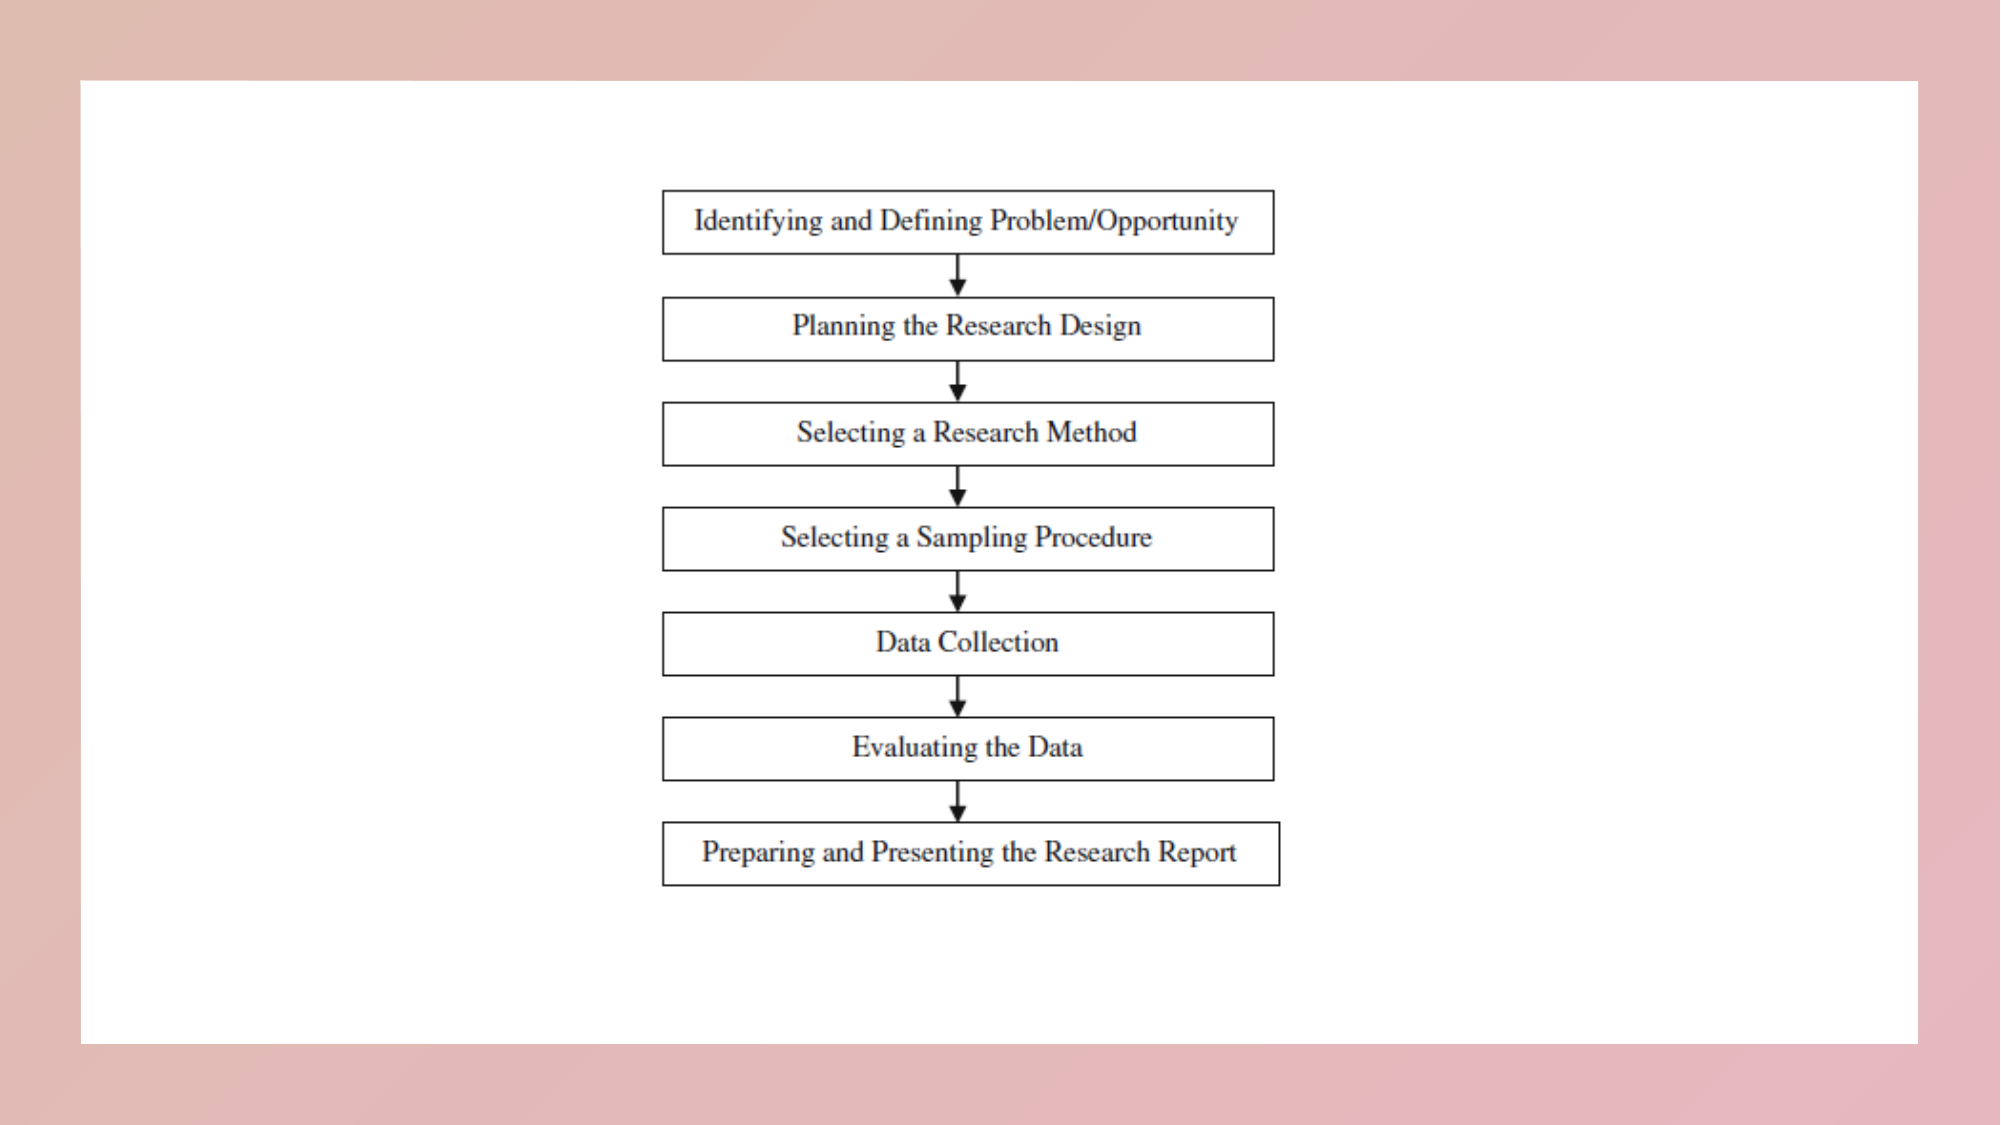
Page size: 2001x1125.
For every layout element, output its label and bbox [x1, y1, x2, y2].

picture [573, 137, 1340, 923]
